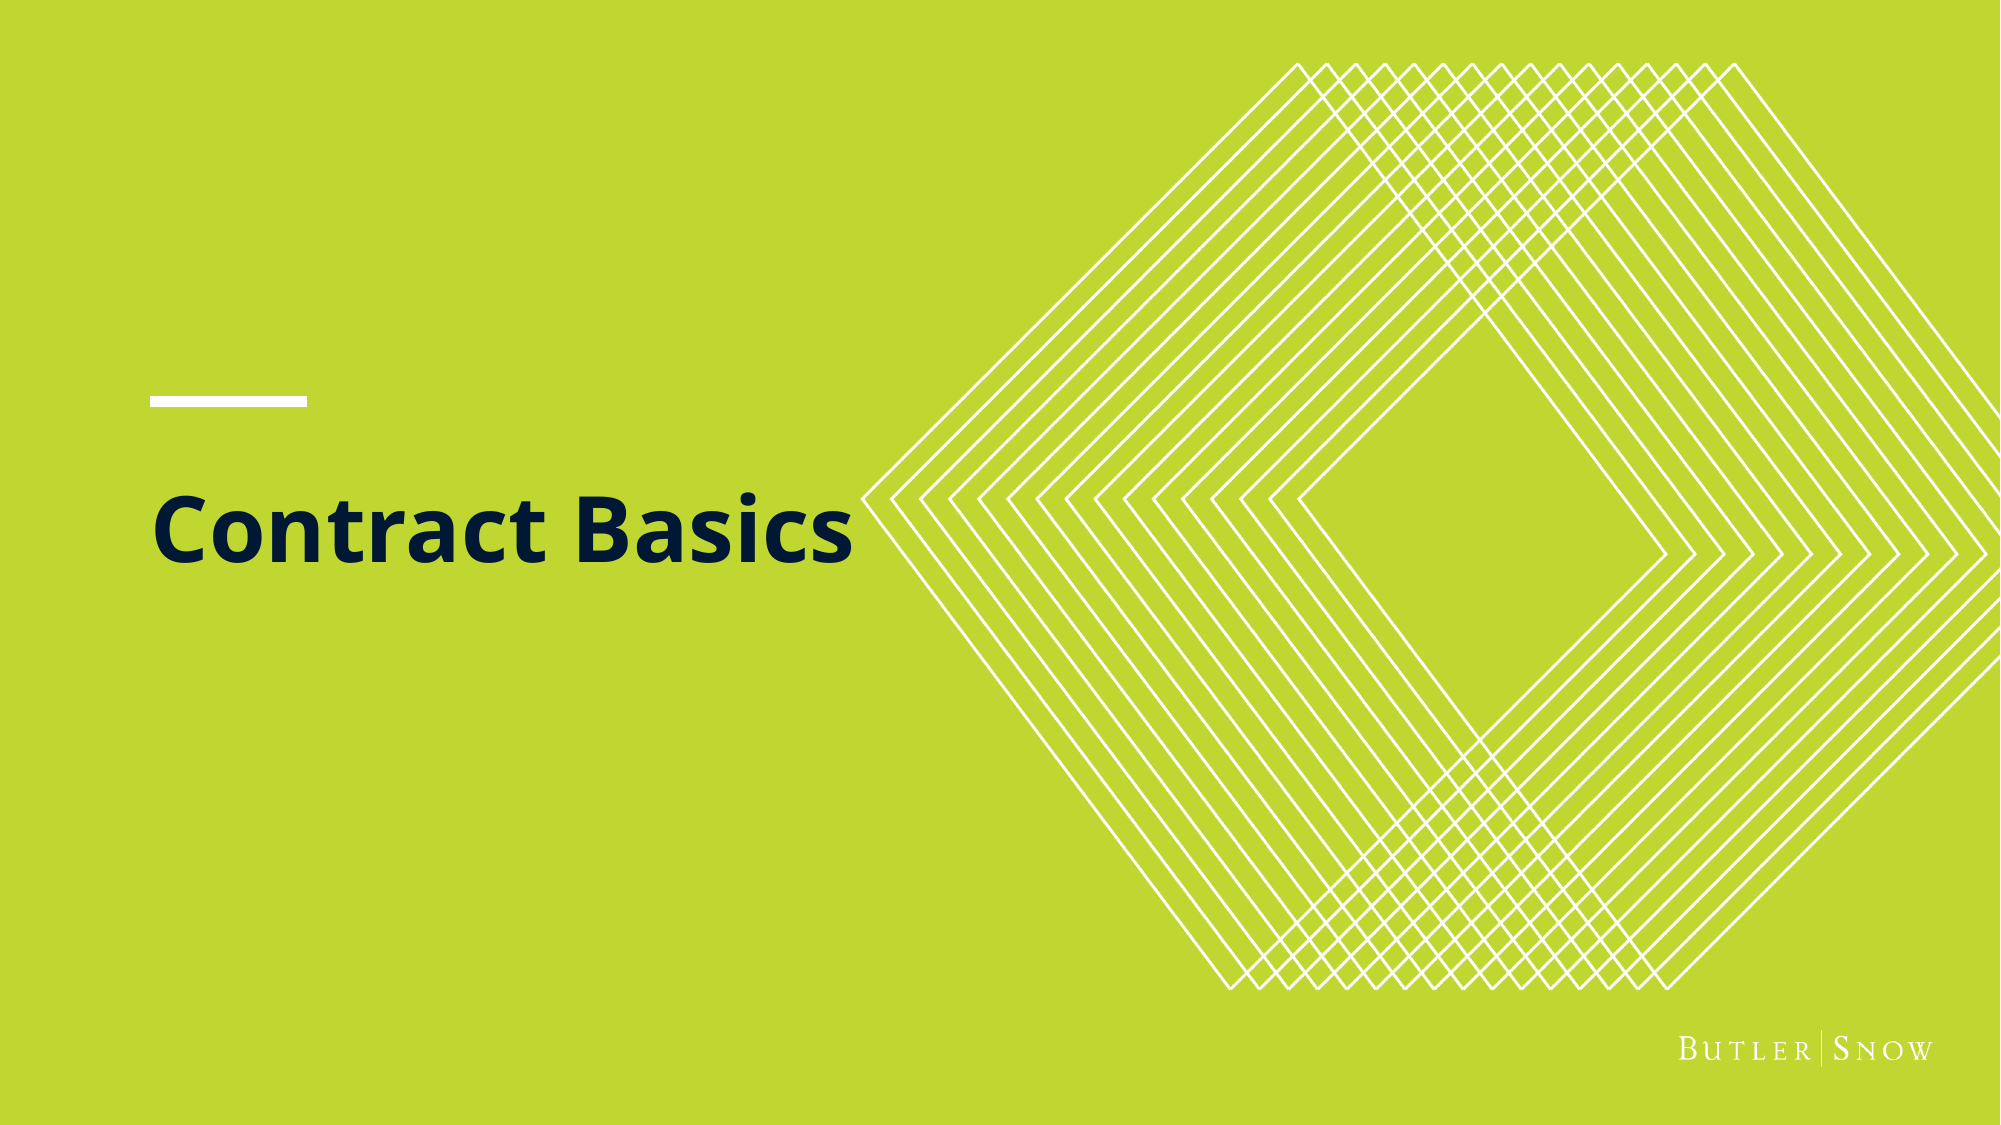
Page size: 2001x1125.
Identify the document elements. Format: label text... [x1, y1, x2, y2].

list Contract Basics [135, 476, 1258, 799]
picture [813, 10, 2000, 1105]
